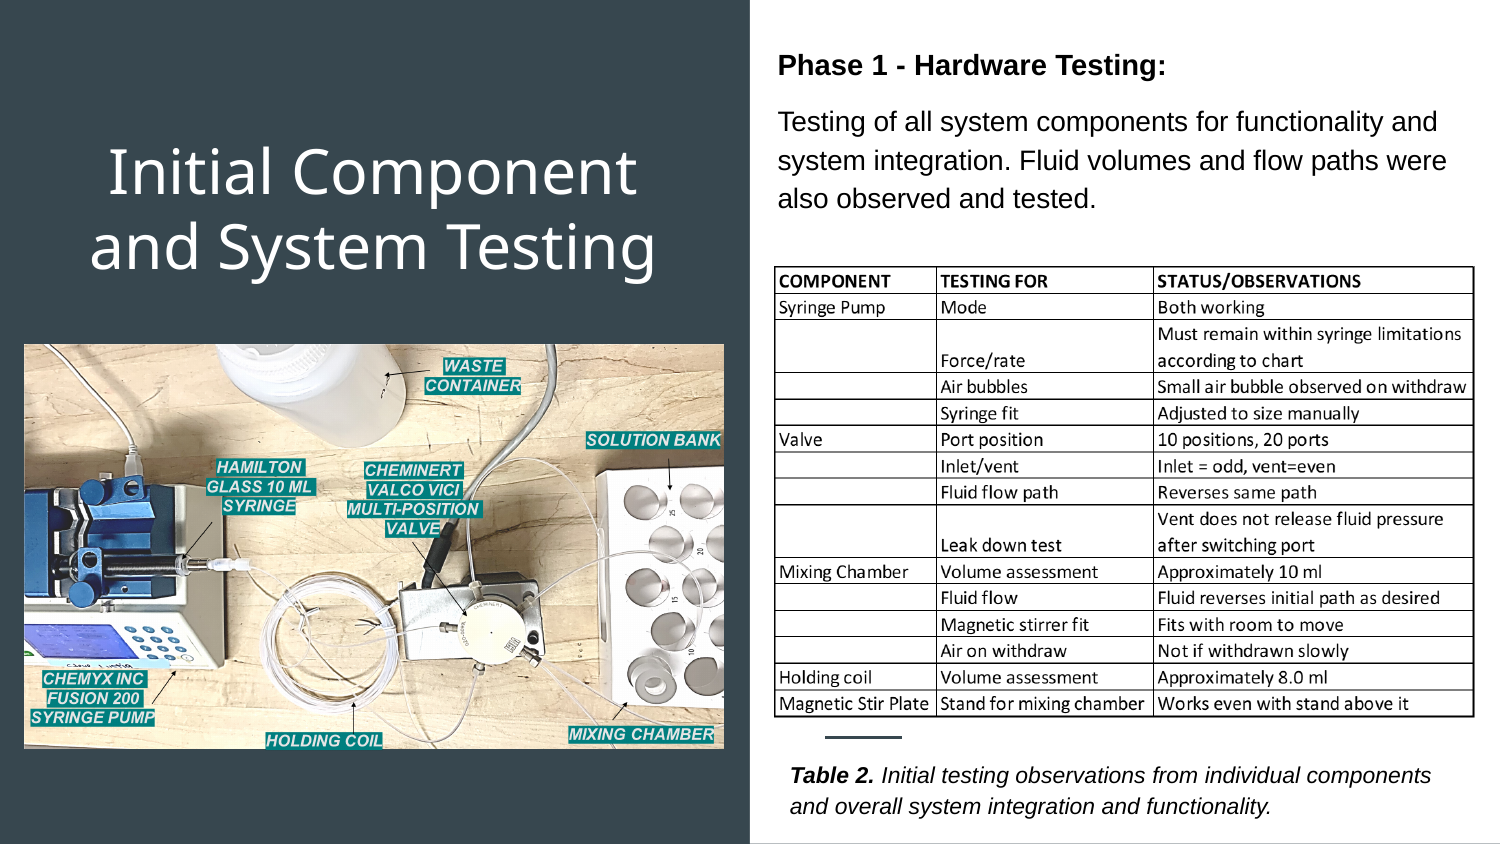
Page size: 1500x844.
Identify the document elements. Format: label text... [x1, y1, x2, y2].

title Initial Component and System Testing [41, 69, 706, 342]
picture [774, 266, 1476, 718]
picture [17, 344, 731, 760]
text_box Phase 1 - Hardware Testing: Testing of all system components for functionality and system integration. Fluid volumes and flow paths were also observed and tested. [762, 25, 1475, 230]
text_box Table 2. Initial testing observations from individual components and overall system integration and functionality. [774, 741, 1475, 835]
